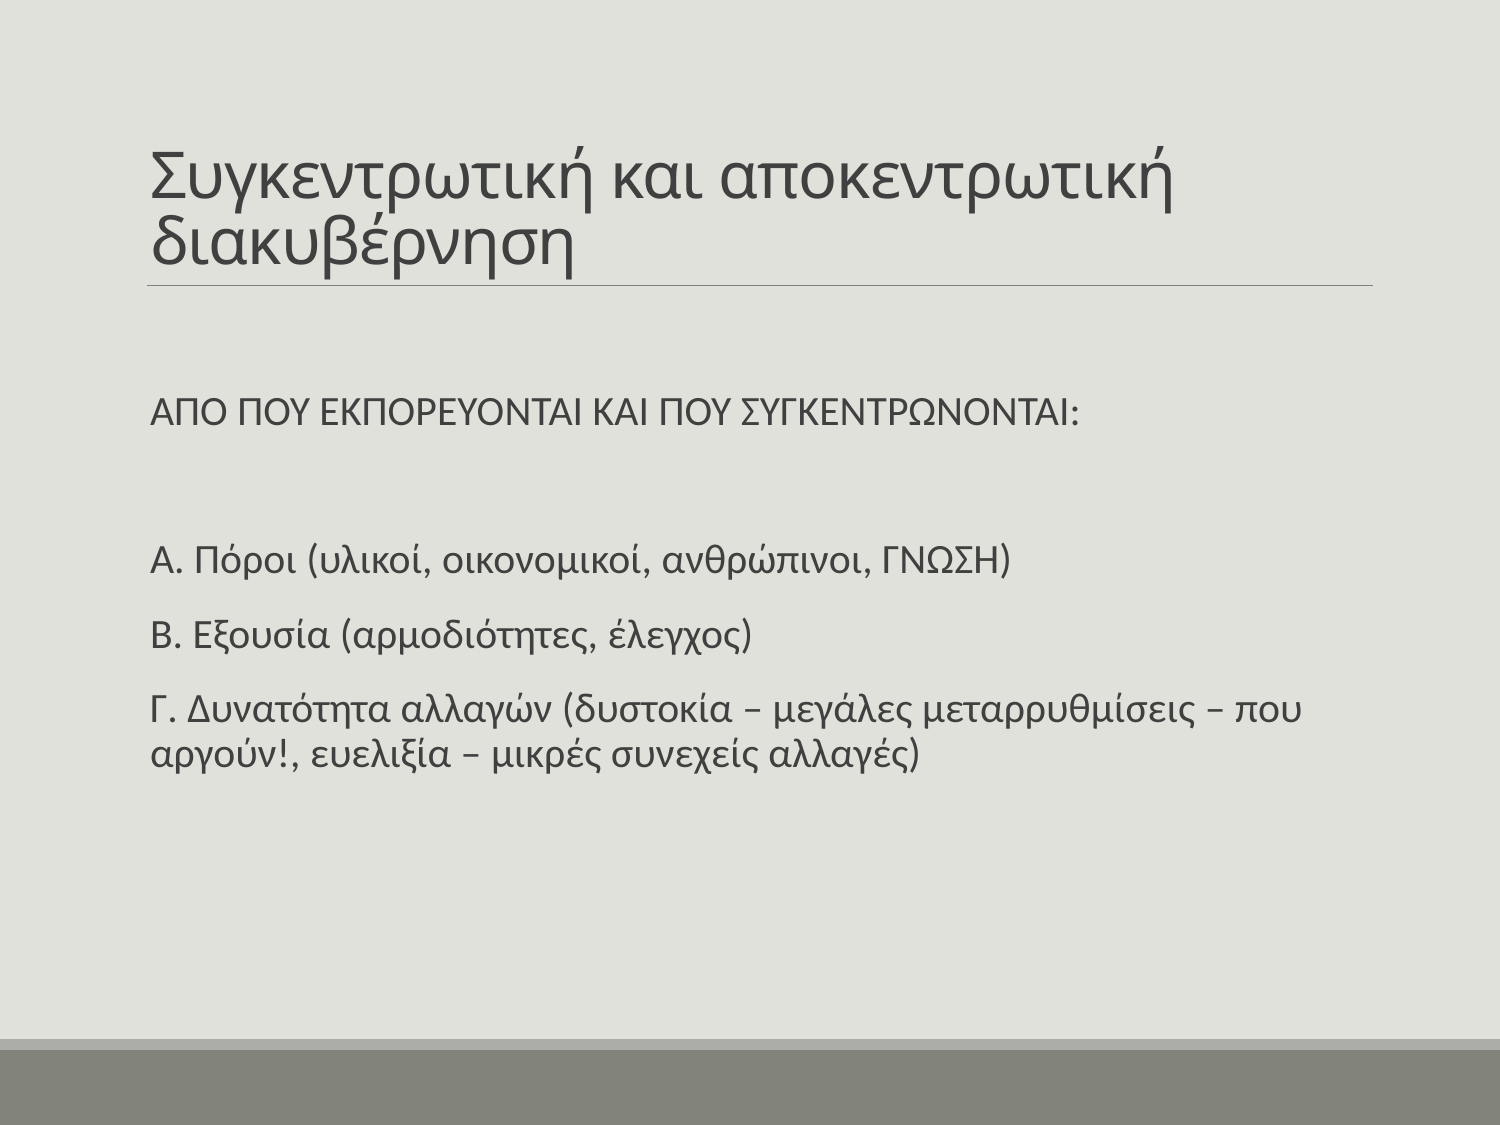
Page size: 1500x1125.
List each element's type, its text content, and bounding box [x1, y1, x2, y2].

list ΑΠΟ ΠΟΥ ΕΚΠΟΡΕΥΟΝΤΑΙ ΚΑΙ ΠΟΥ ΣΥΓΚΕΝΤΡΩΝΟΝΤΑΙ: Α. Πόροι (υλικοί, οικονομικοί, ανθρώπινοι, ΓΝΩΣΗ) Β. Εξουσία (αρμοδιότητες, έλεγχος) Γ. Δυνατότητα αλλαγών (δυστοκία – μεγάλες μεταρρυθμίσεις – που αργούν!, ευελιξία – μικρές συνεχείς αλλαγές) [135, 302, 1373, 963]
title Συγκεντρωτική και αποκεντρωτική διακυβέρνηση [135, 47, 1373, 285]
